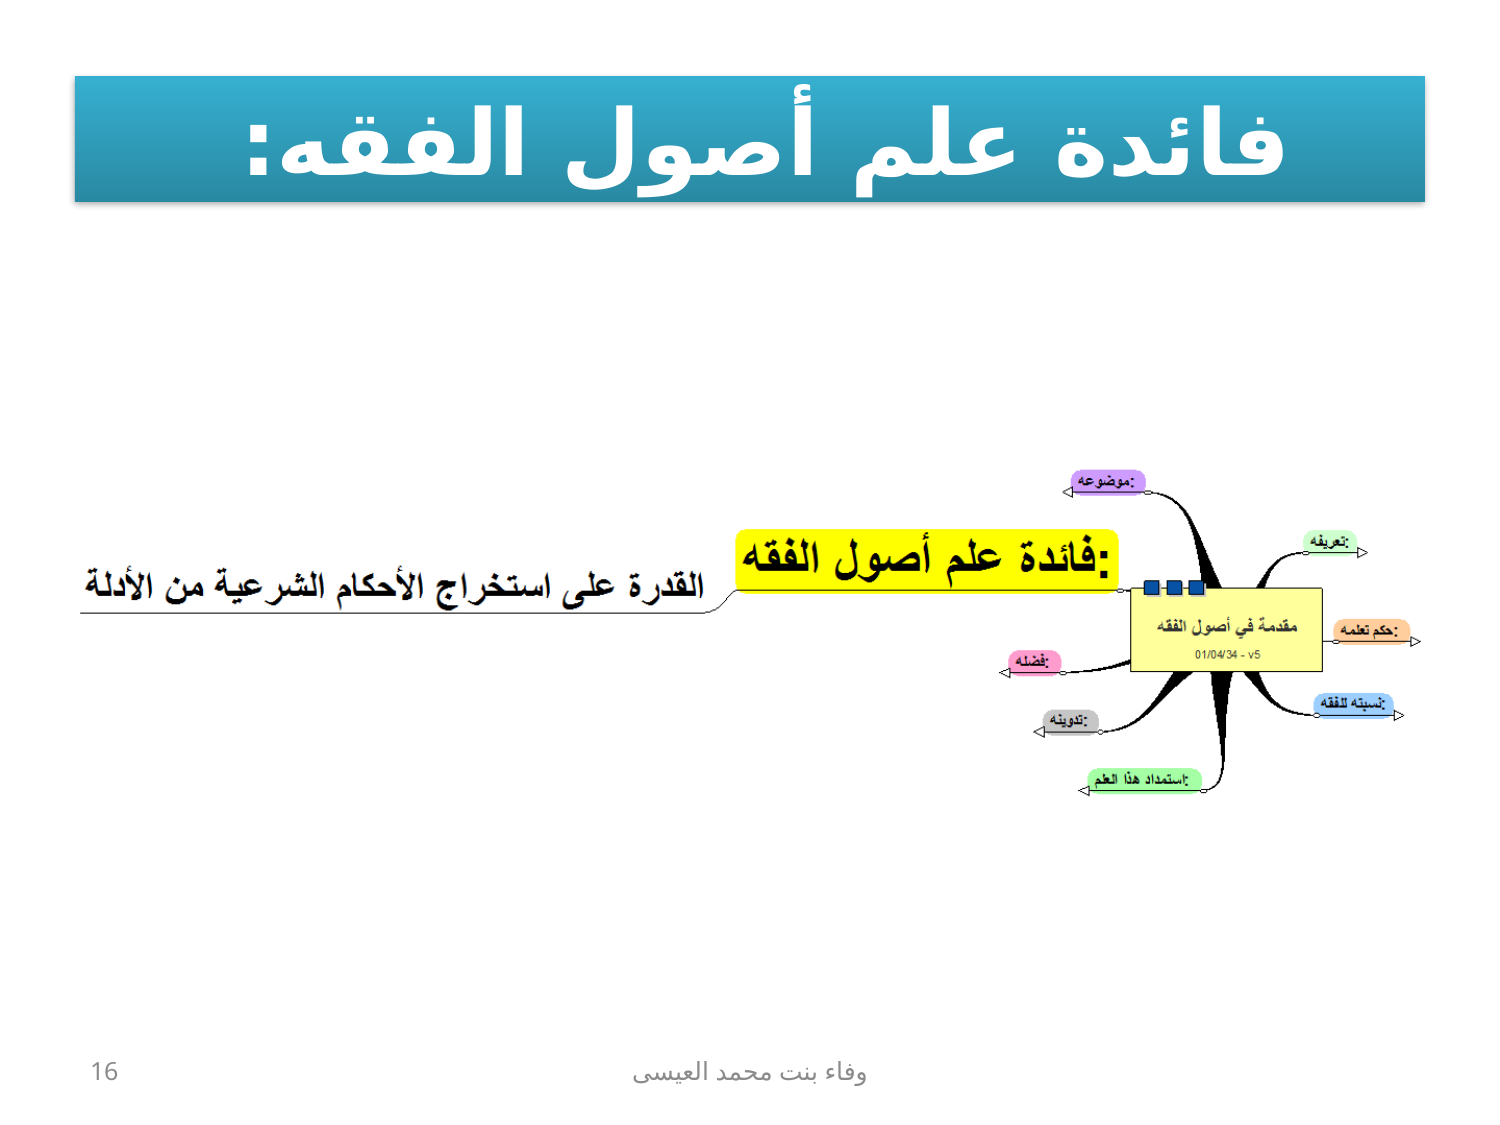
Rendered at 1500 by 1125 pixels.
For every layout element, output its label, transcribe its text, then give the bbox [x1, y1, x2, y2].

picture [74, 262, 1426, 1005]
slide_number 16 [75, 1042, 425, 1103]
footer وفاء بنت محمد العيسى [512, 1042, 988, 1103]
text_box فائدة علم أصول الفقه: [74, 76, 1425, 202]
